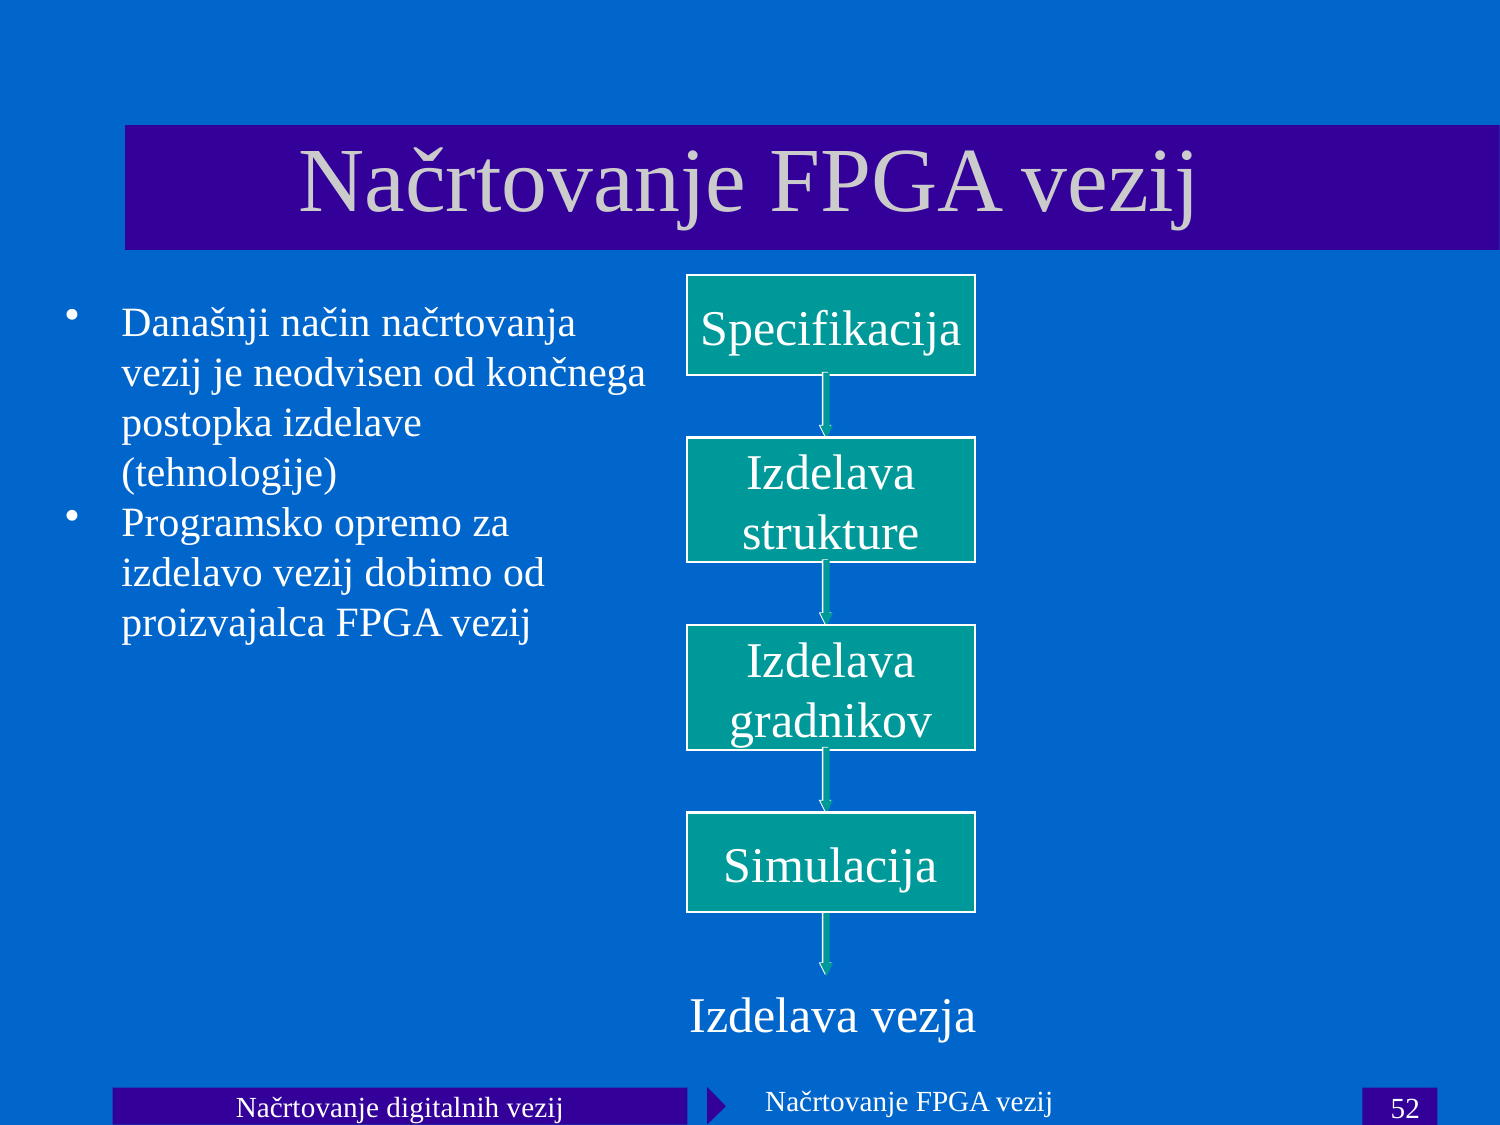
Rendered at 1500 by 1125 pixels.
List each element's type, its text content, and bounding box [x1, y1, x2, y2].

text_box Današnji način načrtovanja vezij je neodvisen od končnega postopka izdelave (tehnologije) [49, 287, 663, 475]
slide_number 52 [1300, 1081, 1436, 1121]
text_box Načrtovanje digitalnih vezij [112, 1081, 688, 1125]
text_box Izdelava vezja [674, 975, 993, 1050]
text_box Načrtovanje FPGA vezij [112, 93, 1388, 257]
text_box Specifikacija [687, 275, 975, 375]
text_box Programsko opremo za izdelavo vezij dobimo od proizvajalca FPGA vezij [50, 487, 625, 688]
text_box Izdelava gradnikov [687, 624, 975, 750]
text_box Simulacija [687, 812, 975, 913]
text_box [725, 1068, 1300, 1125]
text_box Načrtovanje FPGA vezij [750, 1075, 1069, 1125]
text_box Izdelava strukture [687, 437, 975, 563]
